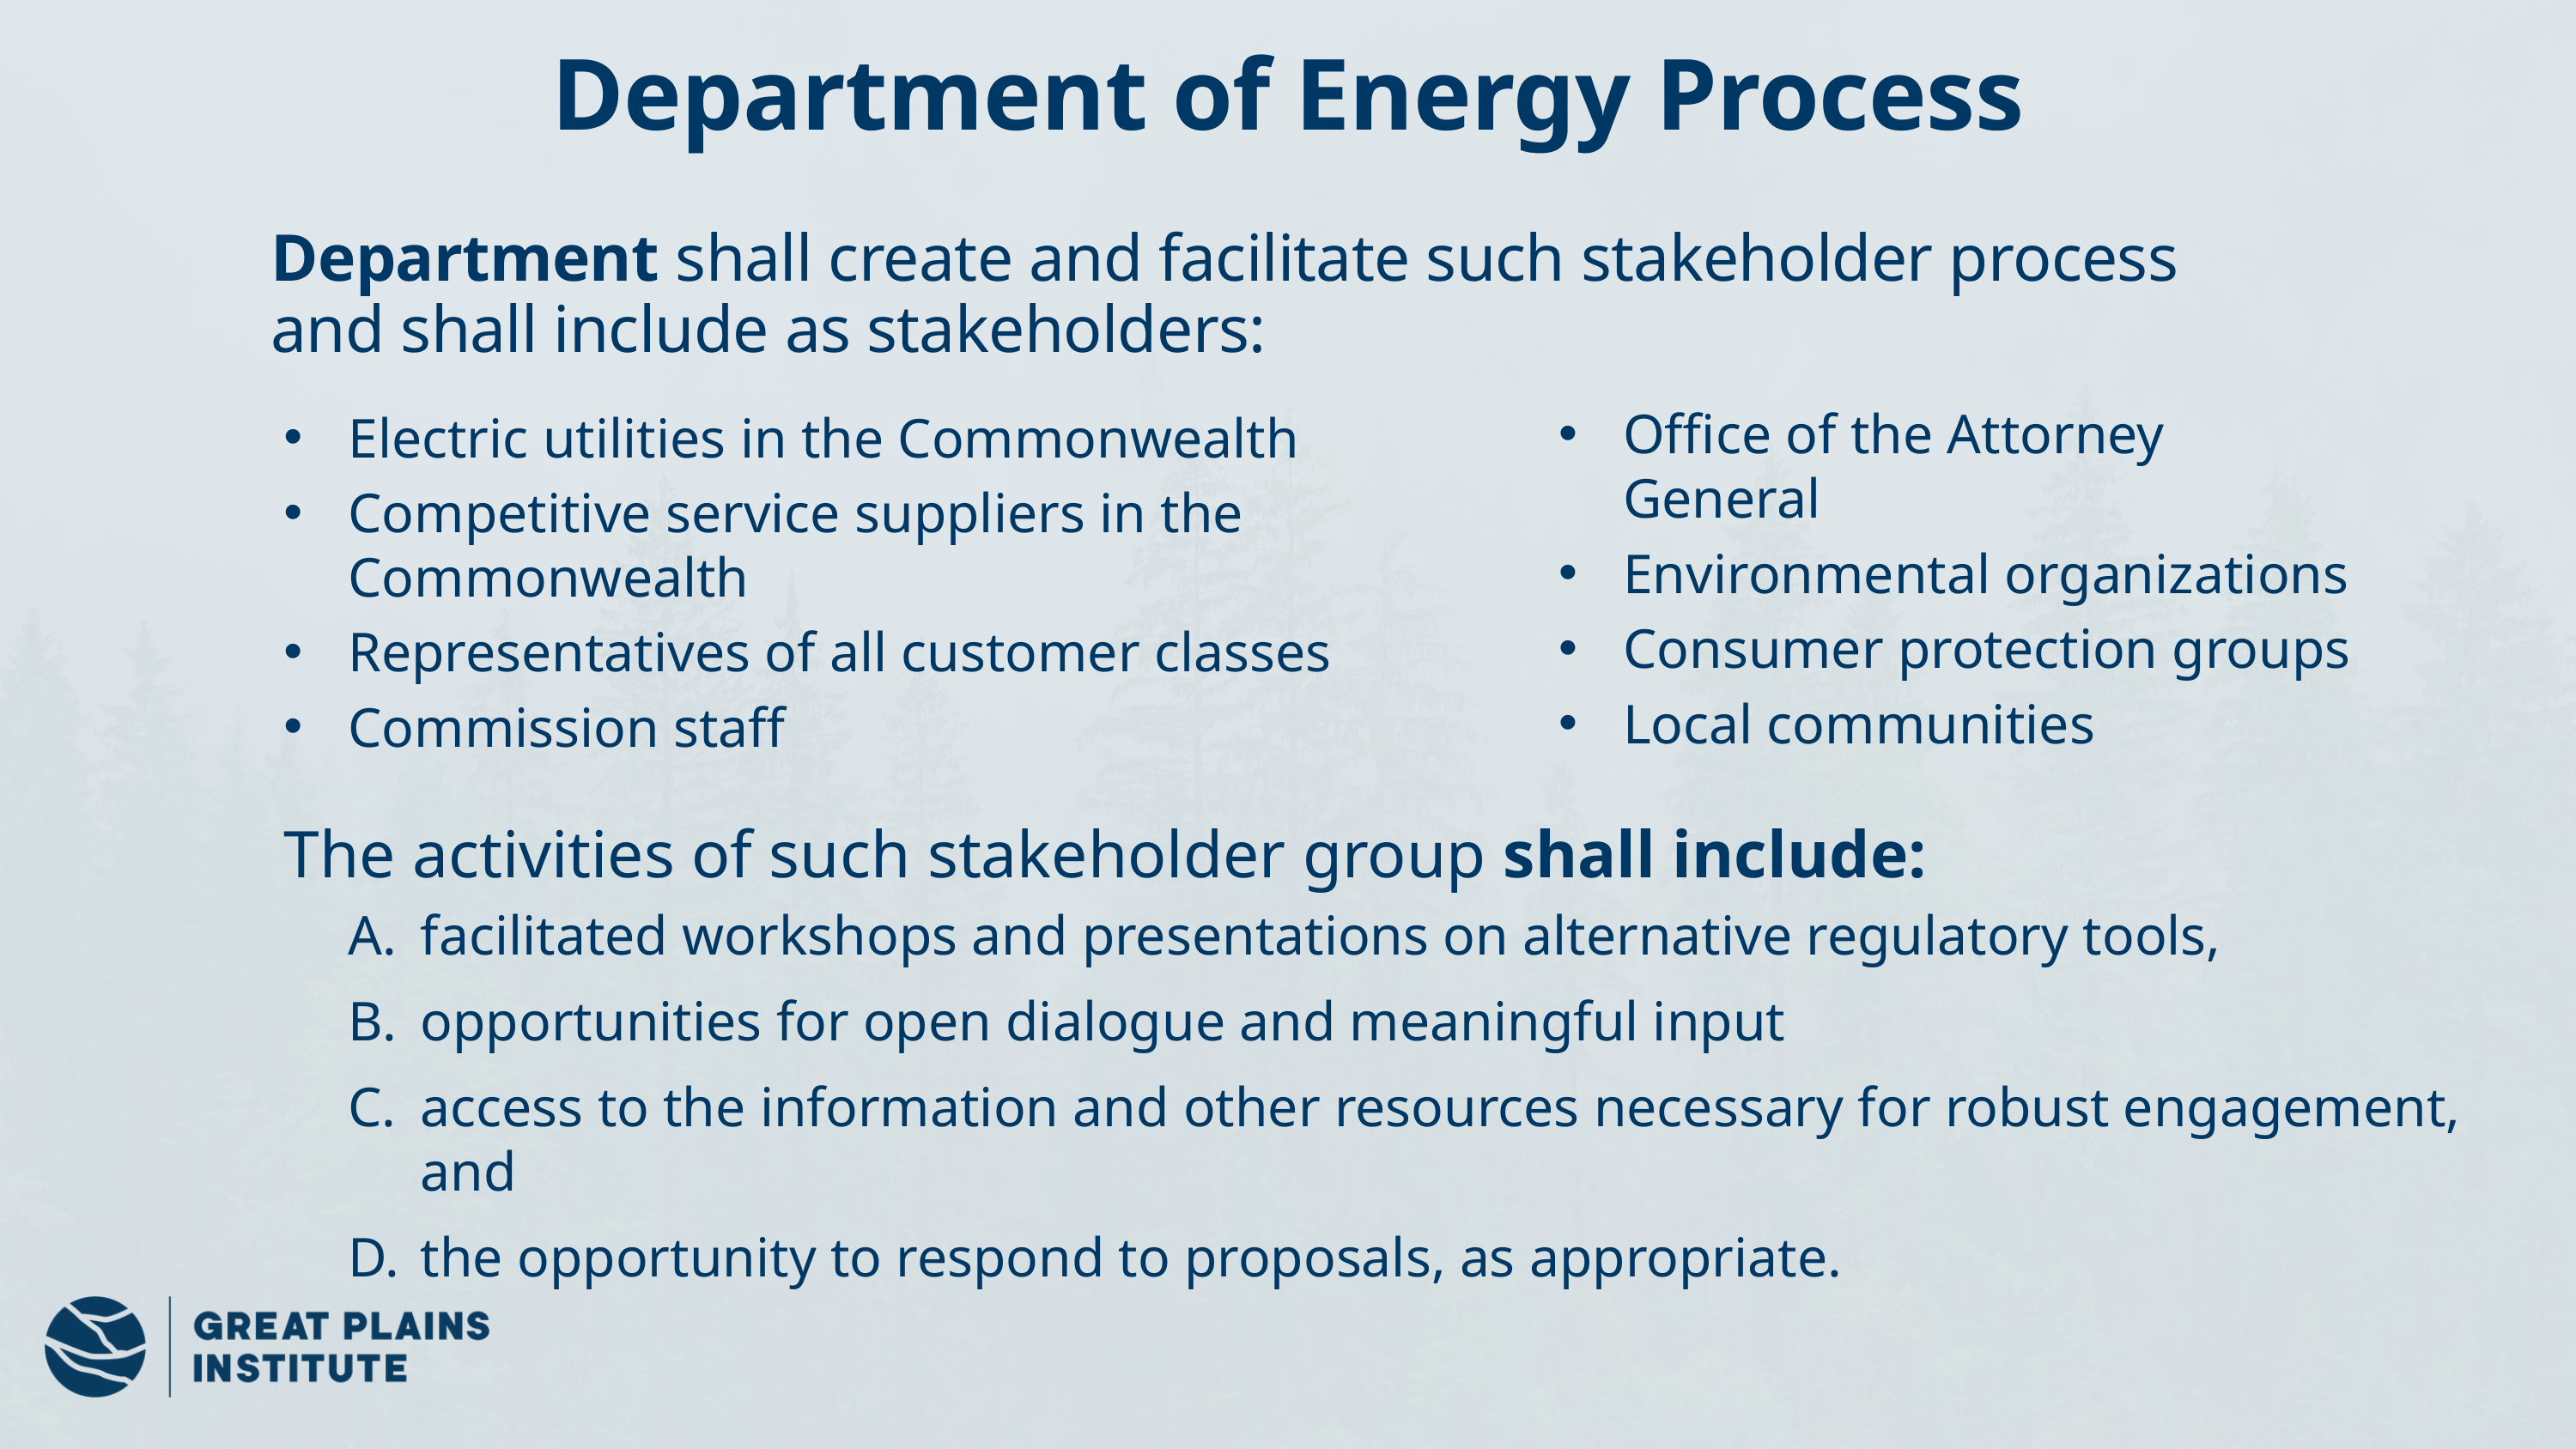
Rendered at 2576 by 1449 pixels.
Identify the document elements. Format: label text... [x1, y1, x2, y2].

text_box Department shall create and facilitate such stakeholder process and shall include as stakeholders: [270, 221, 2306, 366]
text_box [44, 1296, 489, 1397]
text_box The activities of such stakeholder group shall include: facilitated workshops and presentations on alternative regulatory tools, opportunities for open dialogue and meaningful input access to the information and other resources necessary for robust engagement, and the opportunity to respond to proposals, as appropriate. [270, 807, 2482, 1294]
text_box Department of Energy Process [144, 114, 2432, 150]
text_box Electric utilities in the Commonwealth Competitive service suppliers in the Commonwealth Representatives of all customer classes Commission staff [270, 397, 1546, 765]
text_box [0, 0, 2576, 1449]
text_box Office of the Attorney General Environmental organizations Consumer protection groups Local communities [1546, 394, 2366, 761]
